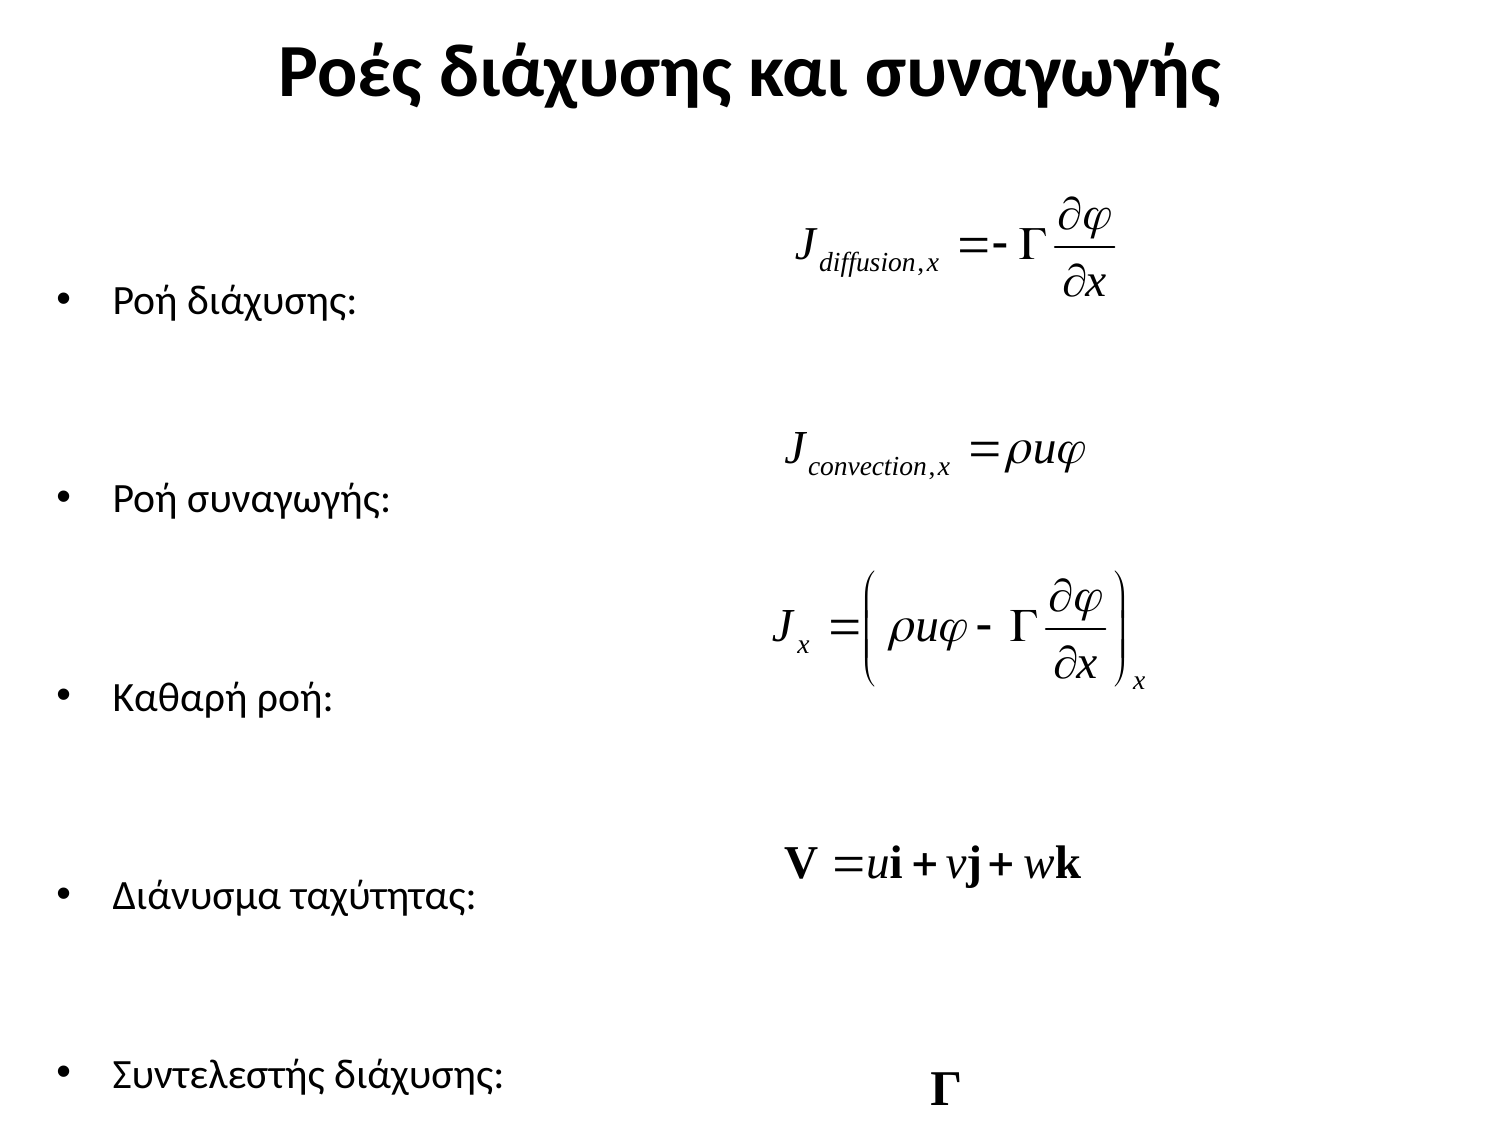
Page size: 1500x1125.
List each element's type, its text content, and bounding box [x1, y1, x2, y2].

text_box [762, 562, 1156, 701]
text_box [774, 412, 1094, 492]
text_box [785, 184, 1124, 307]
title Ροές διάχυσης και συναγωγής [75, 19, 1425, 114]
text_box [776, 834, 1092, 899]
text_box Γ [915, 906, 978, 1123]
list Ροή διάχυσης: Ροή συναγωγής: Καθαρή ροή: Διάνυσμα ταχύτητας: Συντελεστής διάχυσης: [41, 125, 1437, 1104]
